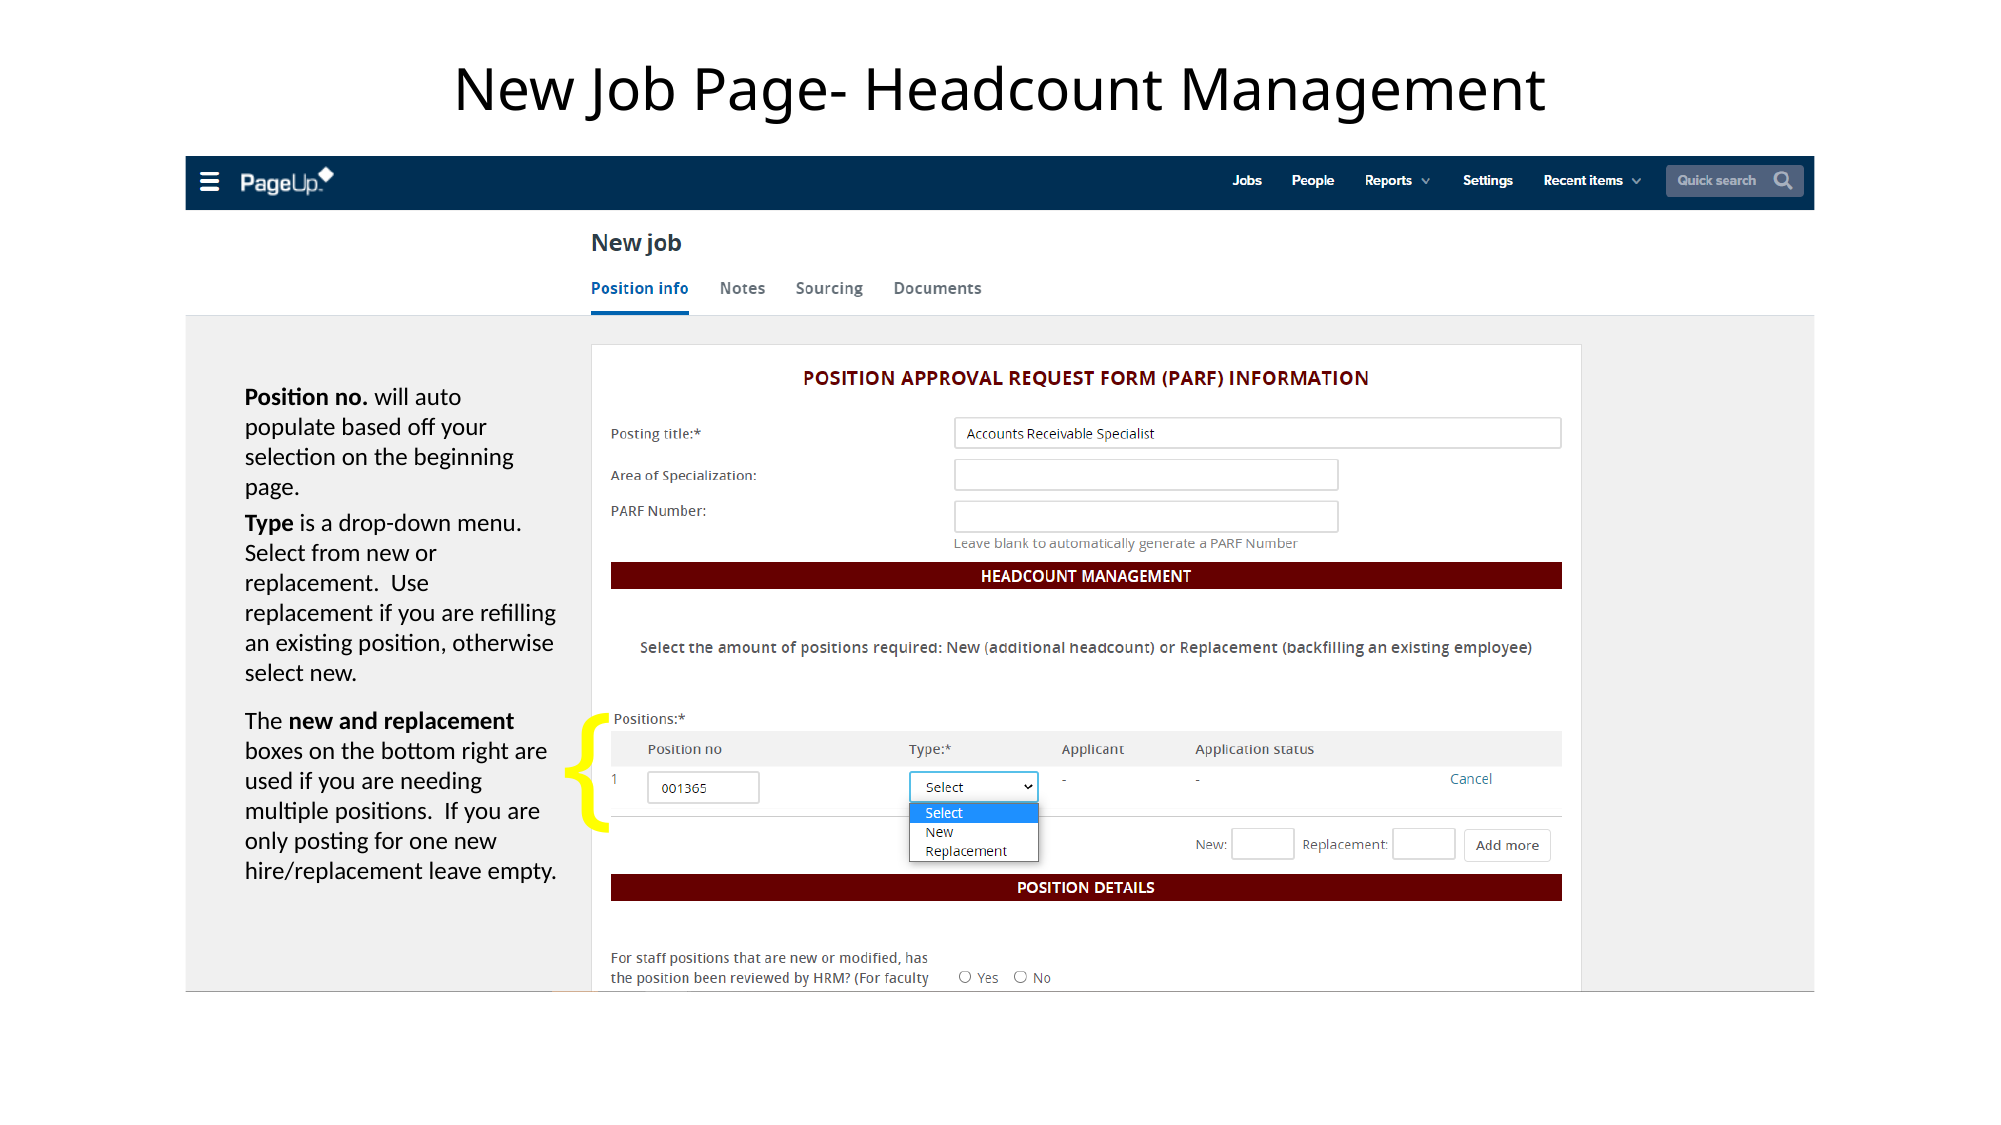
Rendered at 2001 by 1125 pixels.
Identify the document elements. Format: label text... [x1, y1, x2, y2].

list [185, 156, 1815, 992]
title New Job Page- Headcount Management [137, 26, 1863, 157]
